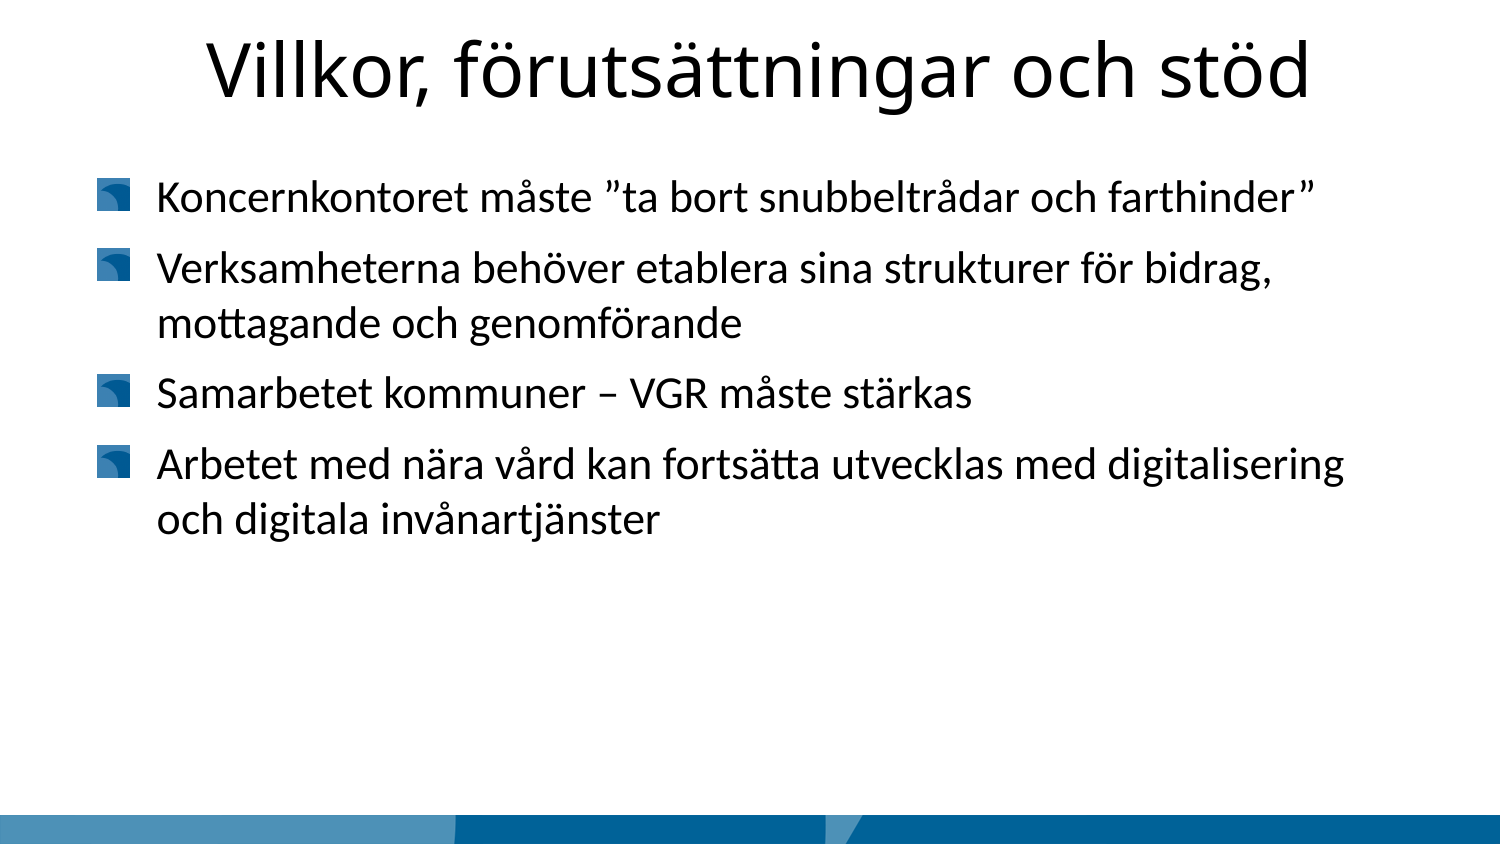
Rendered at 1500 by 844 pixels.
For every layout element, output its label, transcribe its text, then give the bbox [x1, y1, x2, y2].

list Koncernkontoret måste ”ta bort snubbeltrådar och farthinder” Verksamheterna behöver etablera sina strukturer för bidrag, mottagande och genomförande Samarbetet kommuner – VGR måste stärkas Arbetet med nära vård kan fortsätta utvecklas med digitalisering och digitala invånartjänster [97, 166, 1350, 677]
picture [0, 815, 1500, 844]
picture [97, 178, 130, 211]
picture [97, 248, 130, 281]
picture [97, 445, 130, 478]
picture [97, 374, 130, 407]
text_box Villkor, förutsättningar och stöd [50, 25, 1455, 117]
